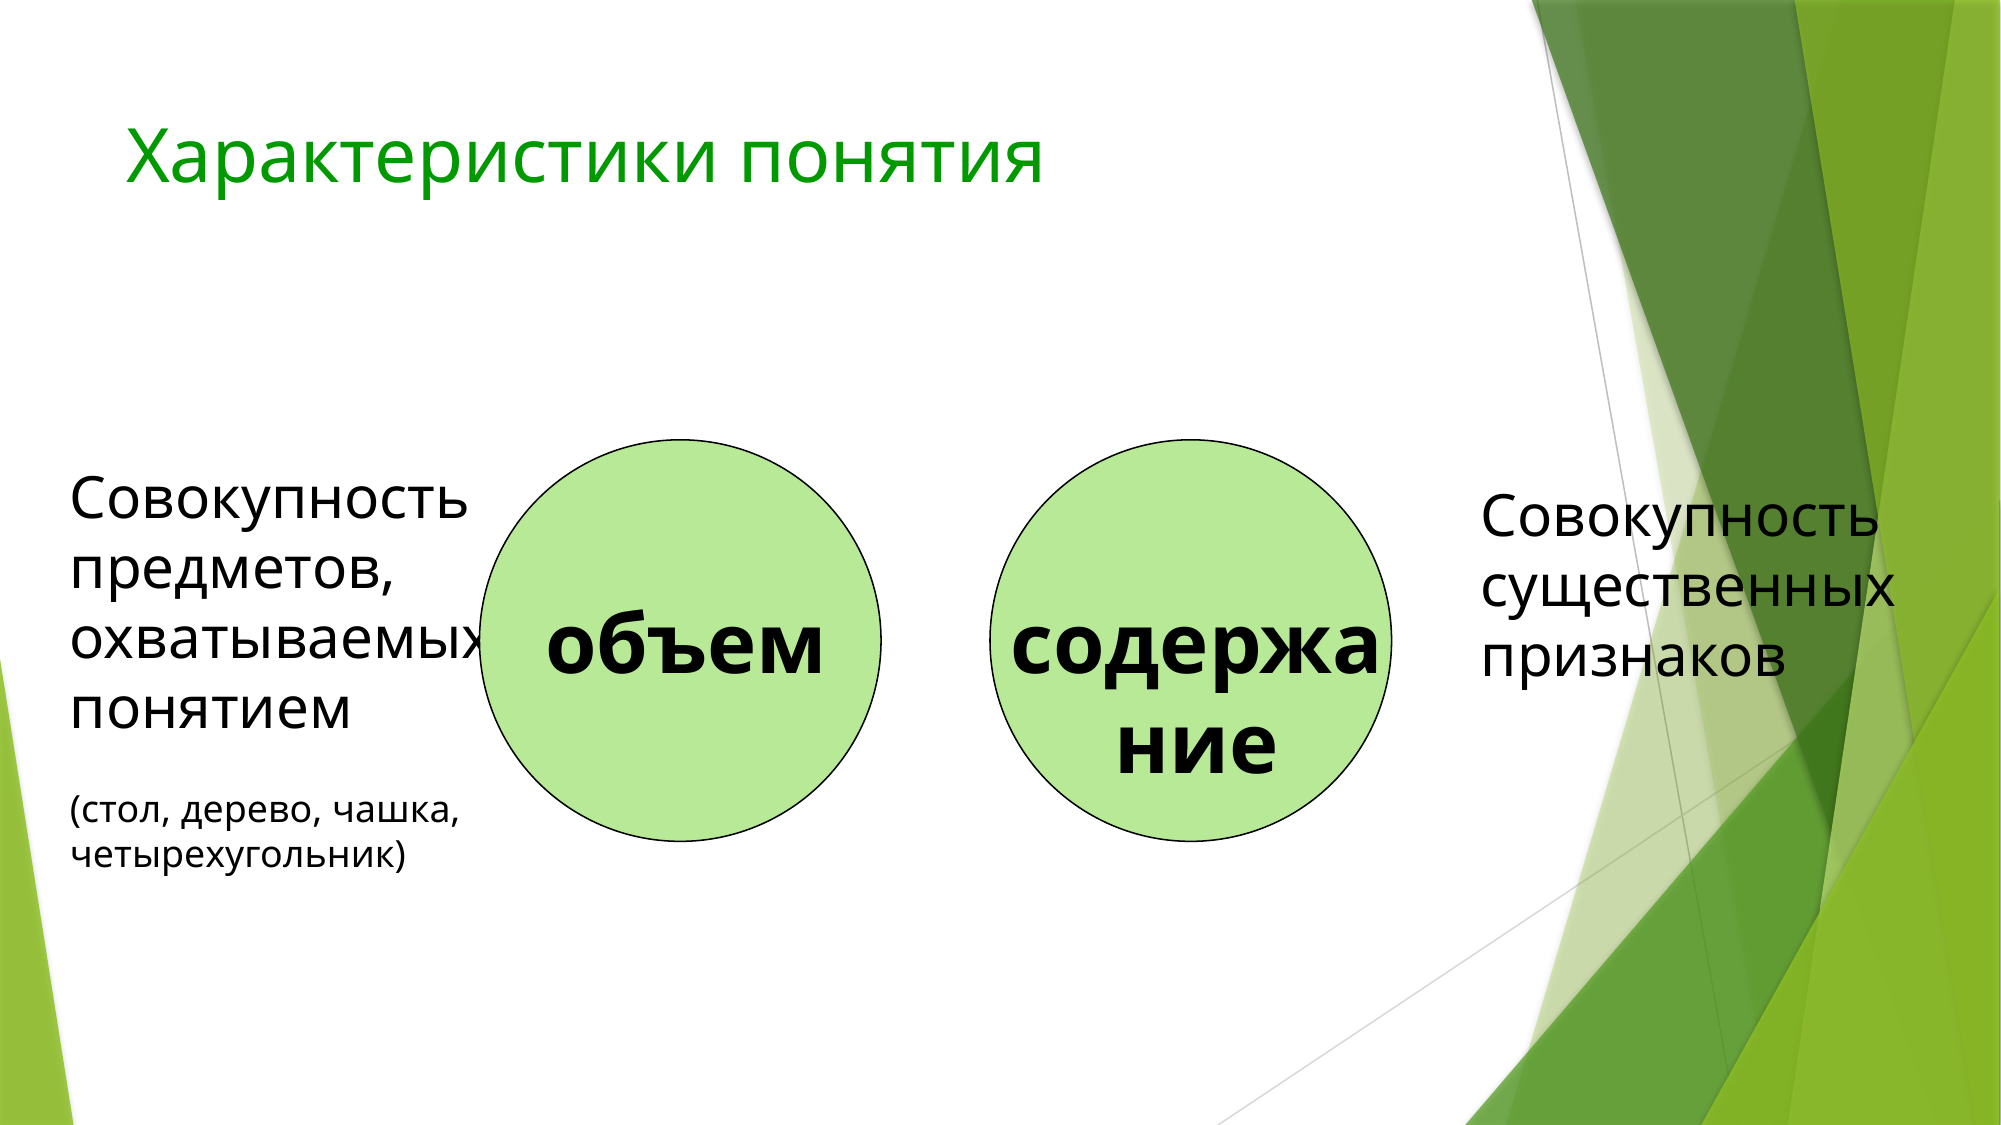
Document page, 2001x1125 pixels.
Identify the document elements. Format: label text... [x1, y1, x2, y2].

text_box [989, 439, 1405, 842]
title Характеристики понятия [111, 99, 1522, 317]
text_box Совокупность существенных признаков [1466, 471, 1977, 741]
text_box Совокупность предметов, охватываемых понятием (стол, дерево, чашка, четырехугольник) [55, 452, 566, 883]
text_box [478, 439, 894, 842]
